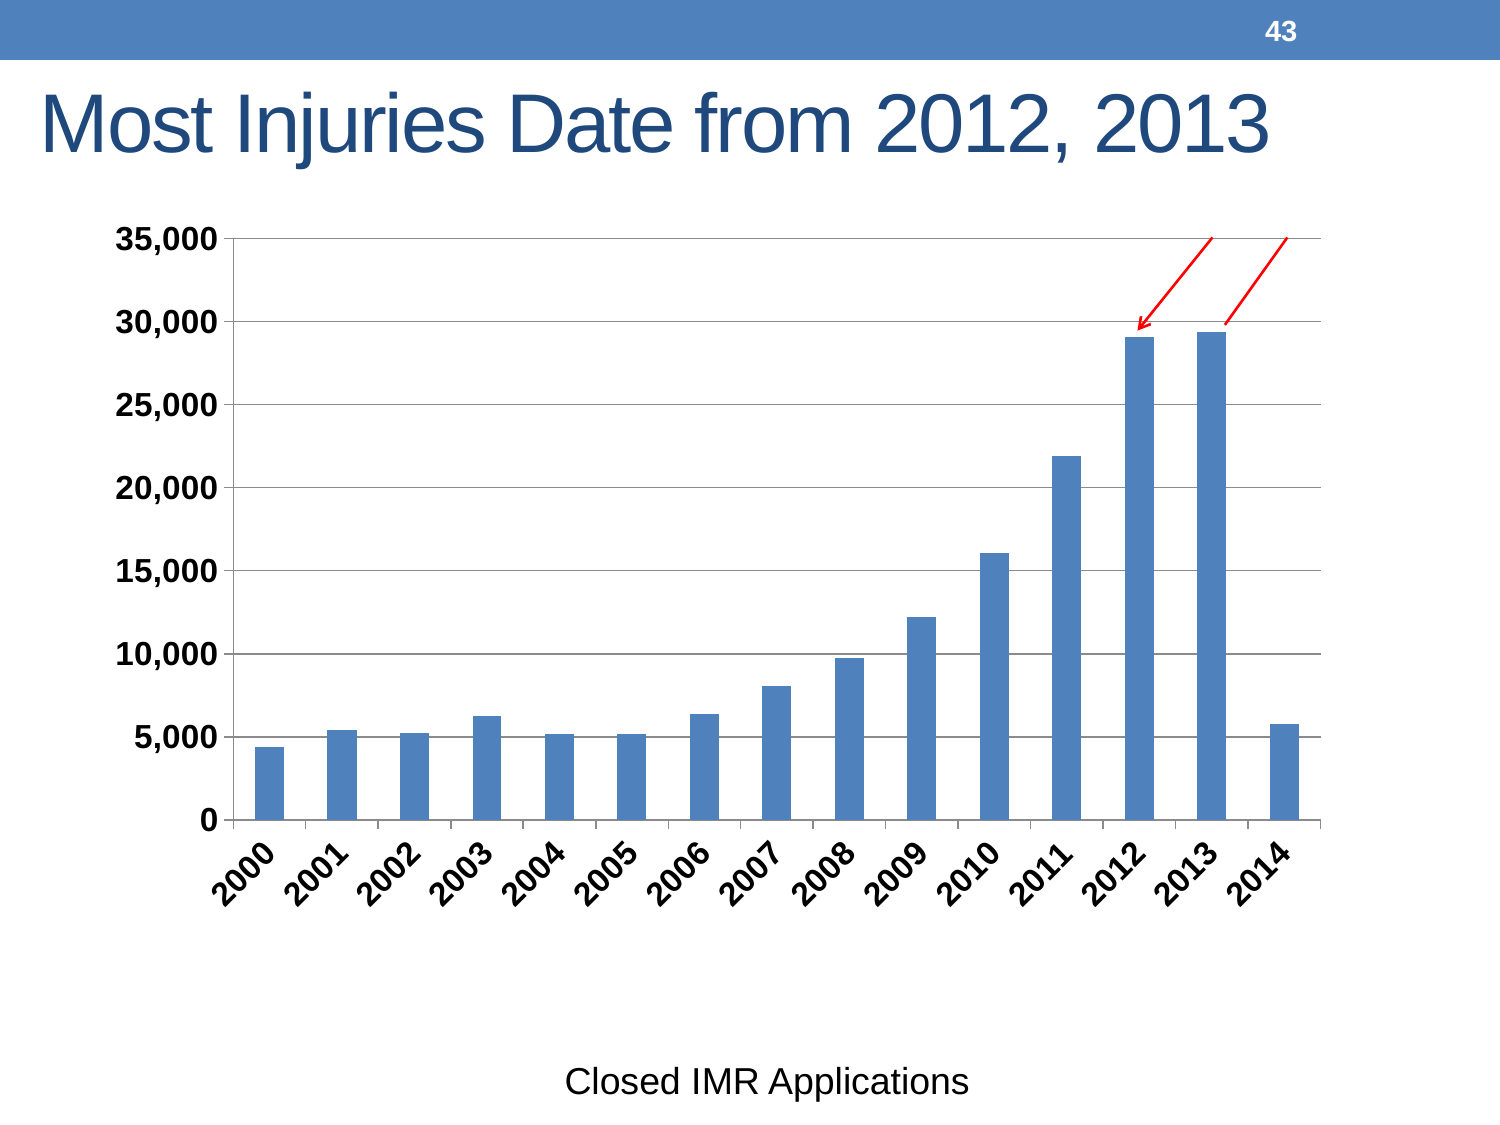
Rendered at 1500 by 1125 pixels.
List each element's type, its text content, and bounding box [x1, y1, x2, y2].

slide_number 43 [1250, 3, 1425, 57]
text_box Closed IMR Applications [549, 1053, 1013, 1110]
title Most Injuries Date from 2012, 2013 [24, 24, 1388, 213]
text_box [1137, 237, 1213, 331]
chart [37, 194, 1351, 1046]
